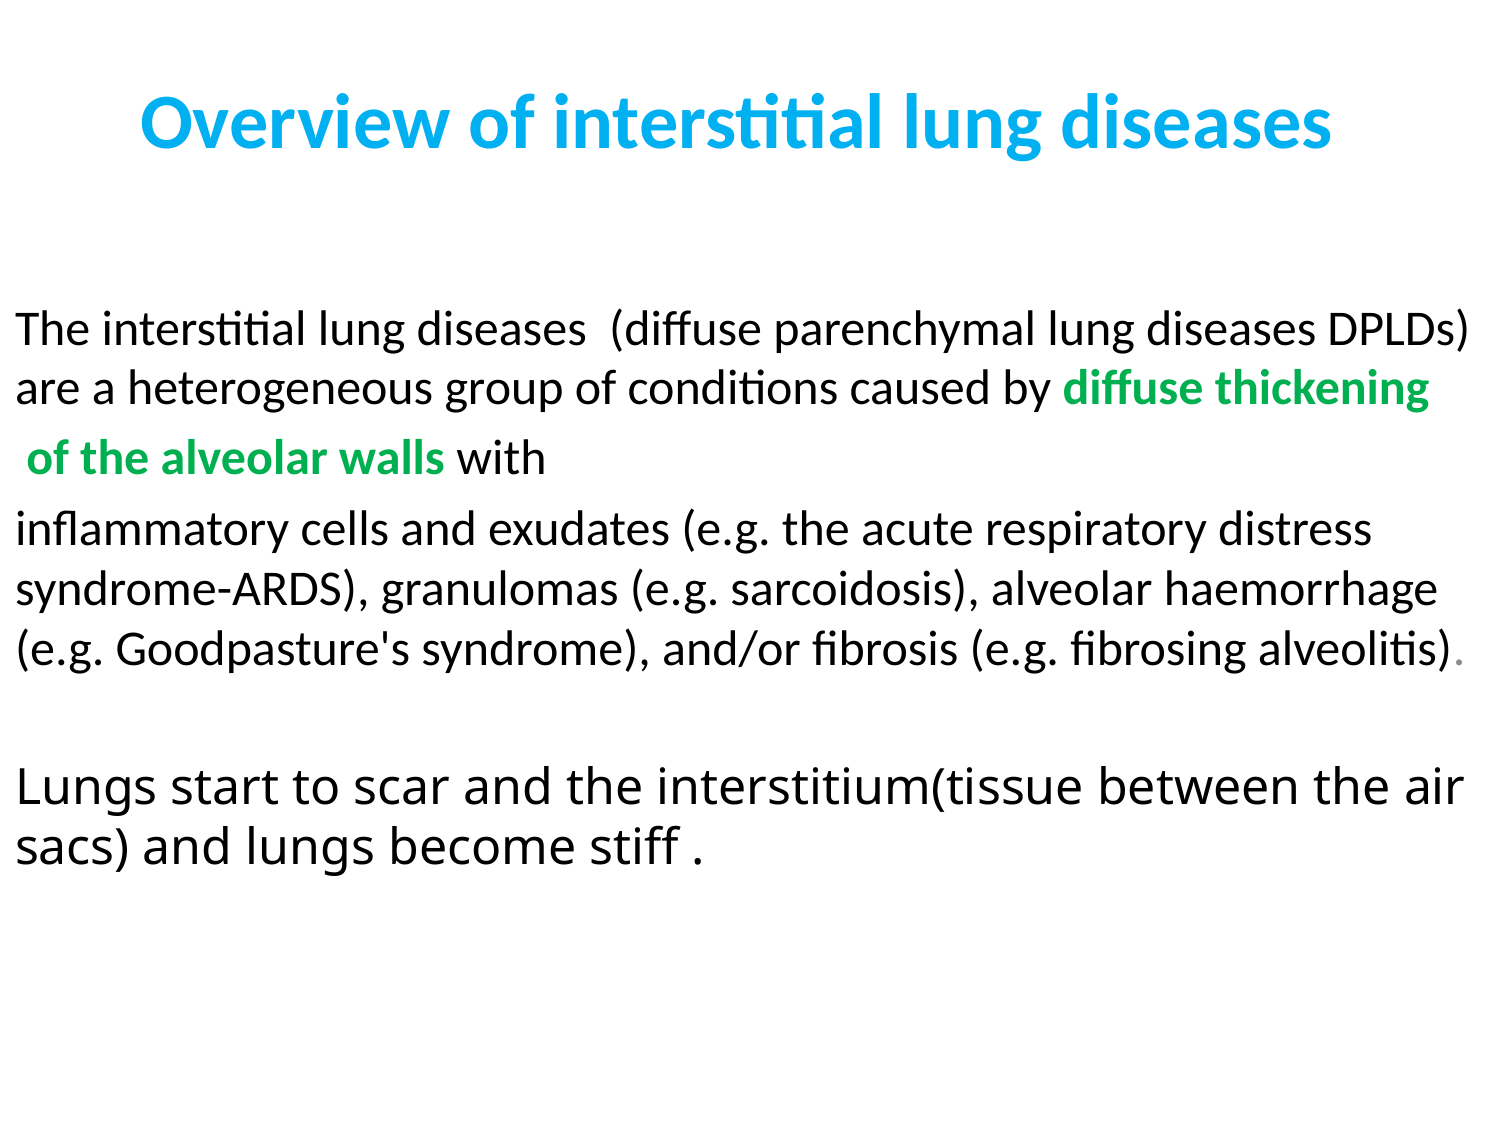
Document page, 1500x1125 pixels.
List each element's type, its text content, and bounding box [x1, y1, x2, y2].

title Overview of interstitial lung diseases [124, 49, 1401, 287]
subtitle The interstitial lung diseases (diffuse parenchymal lung diseases DPLDs) are a heterogeneous group of conditions caused by diffuse thickening of the alveolar walls with inflammatory cells and exudates (e.g. the acute respiratory distress syndrome-ARDS), granulomas (e.g. sarcoidosis), alveolar haemorrhage (e.g. Goodpasture's syndrome), and/or fibrosis (e.g. fibrosing alveolitis). Lungs start to scar and the interstitium(tissue between the air sacs) and lungs become stiff . [0, 287, 1500, 1125]
